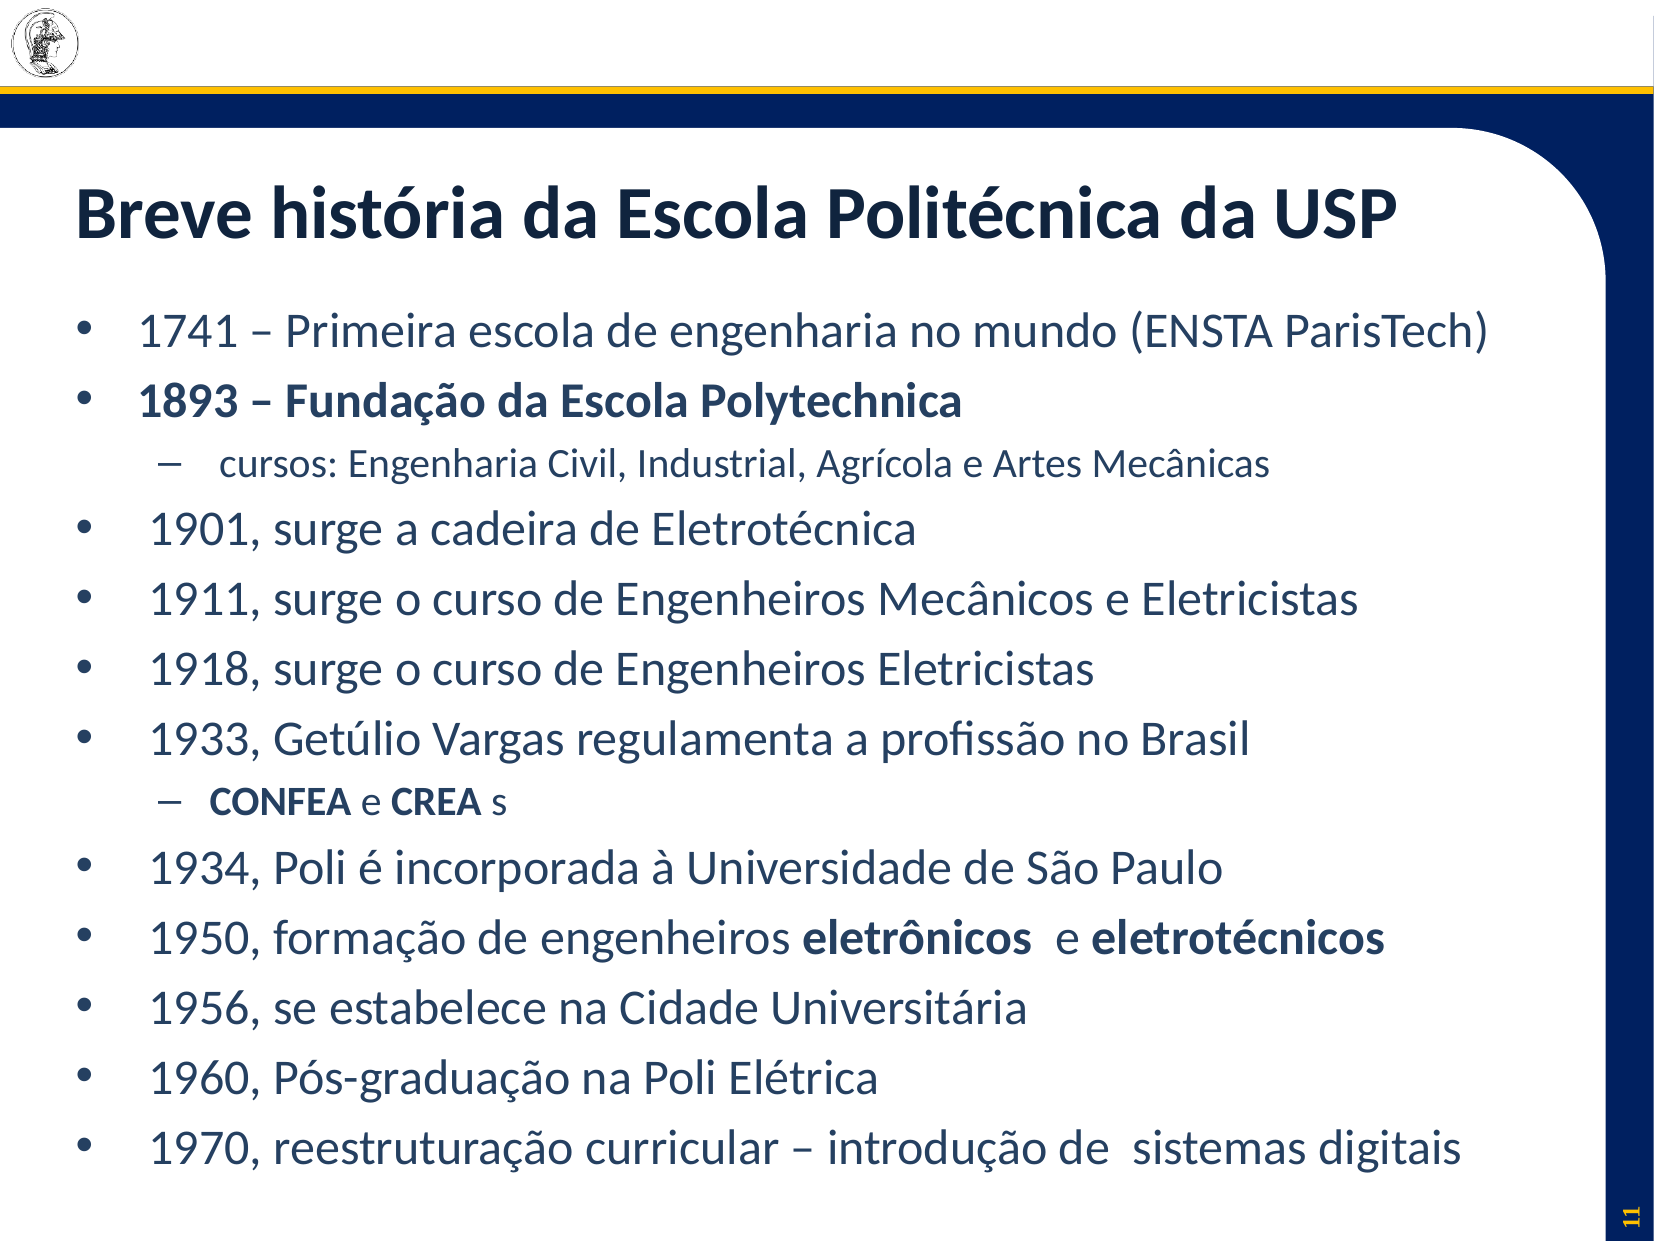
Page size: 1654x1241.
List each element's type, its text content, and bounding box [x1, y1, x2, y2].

list 1741 – Primeira escola de engenharia no mundo (ENSTA ParisTech) 1893 – Fundação da Escola Polytechnica cursos: Engenharia Civil, Industrial, Agrícola e Artes Mecânicas 1901, surge a cadeira de Eletrotécnica 1911, surge o curso de Engenheiros Mecânicos e Eletricistas 1918, surge o curso de Engenheiros Eletricistas 1933, Getúlio Vargas regulamenta a profissão no Brasil CONFEA e CREA s 1934, Poli é incorporada à Universidade de São Paulo 1950, formação de engenheiros eletrônicos e eletrotécnicos 1956, se estabelece na Cidade Universitária 1960, Pós-graduação na Poli Elétrica 1970, reestruturação curricular – introdução de sistemas digitais [58, 289, 1548, 1164]
title Breve história da Escola Politécnica da USP [58, 127, 1548, 289]
picture [11, 8, 79, 78]
